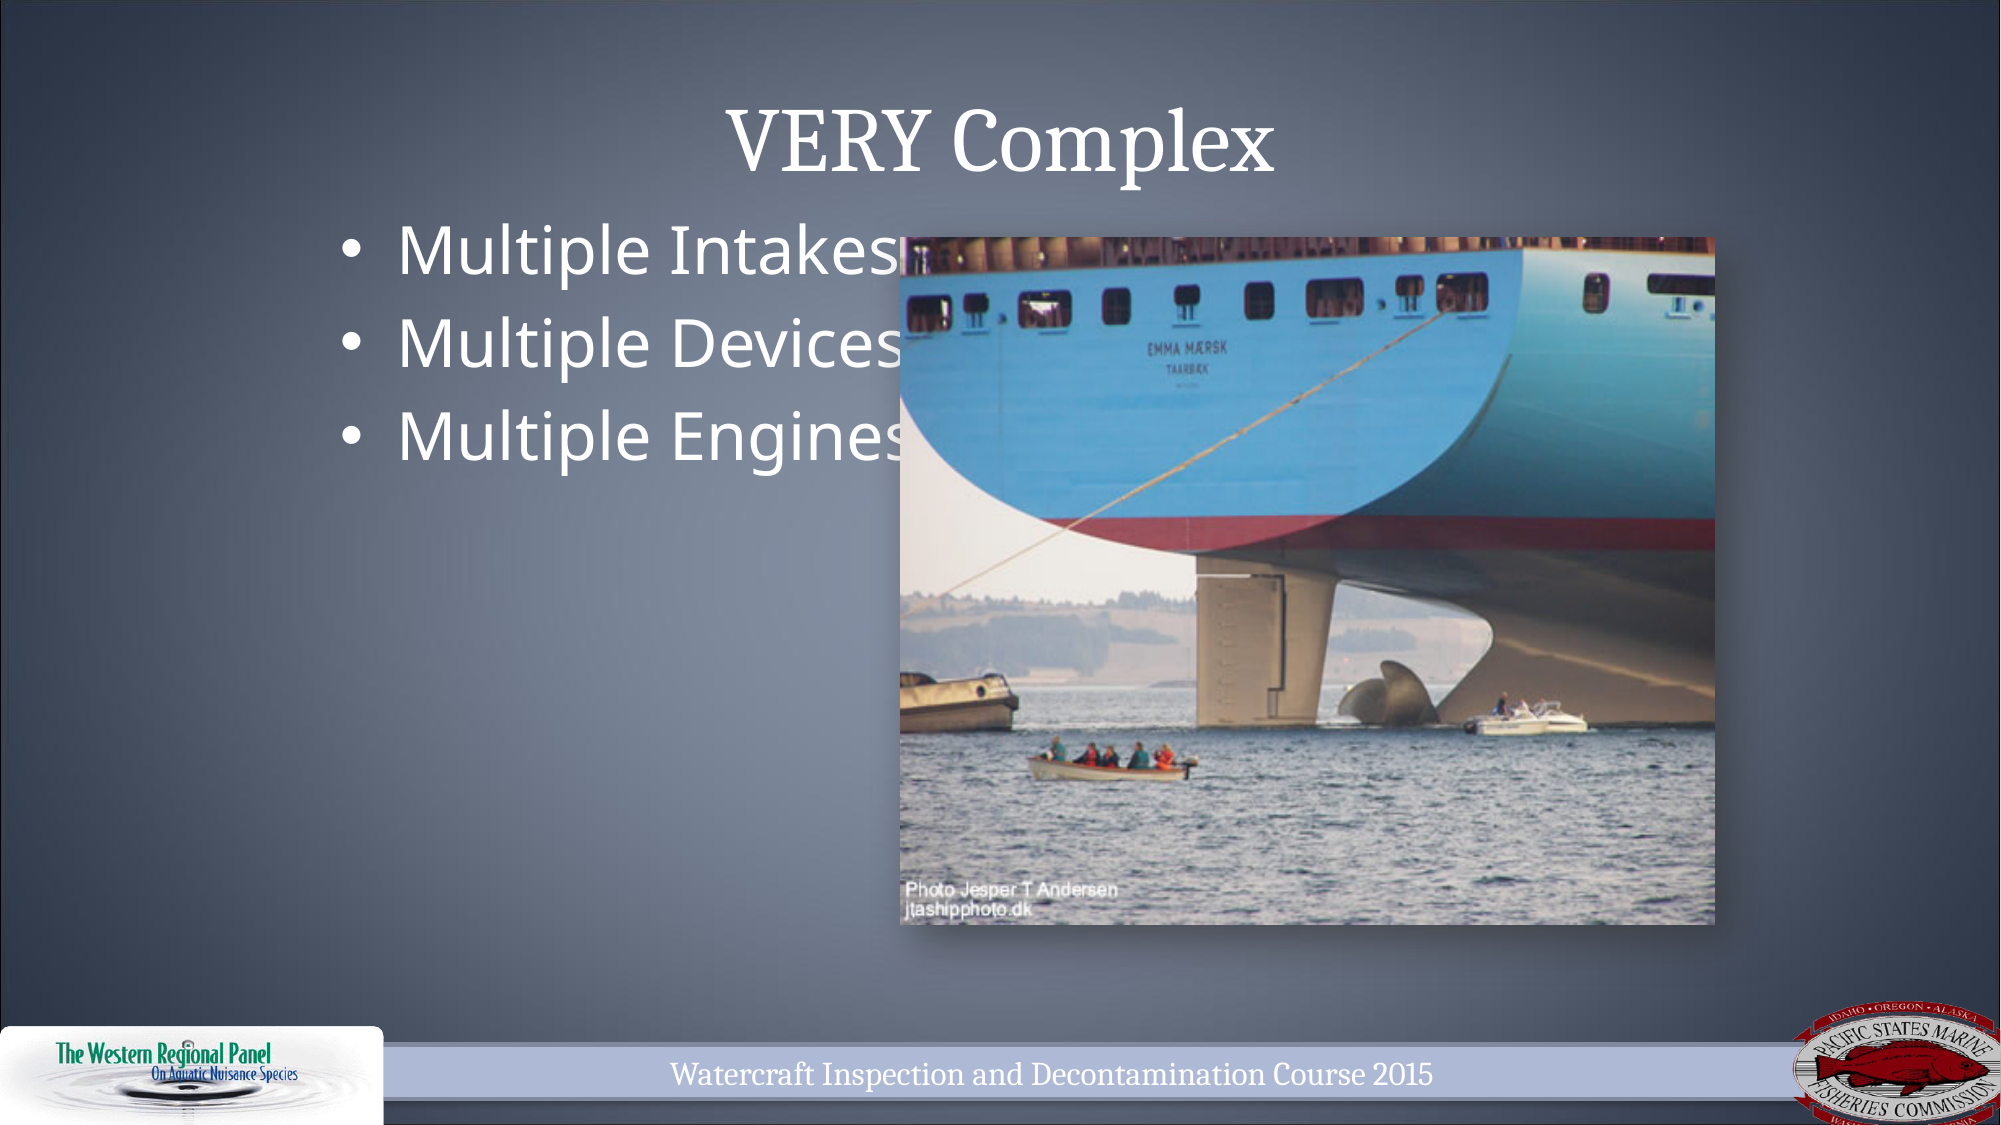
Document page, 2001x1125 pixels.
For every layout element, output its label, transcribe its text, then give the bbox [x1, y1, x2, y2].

picture [0, 0, 2001, 1125]
list Multiple Intakes Multiple Devices Multiple Engines [324, 200, 1675, 988]
title VERY Complex [324, 45, 1675, 200]
